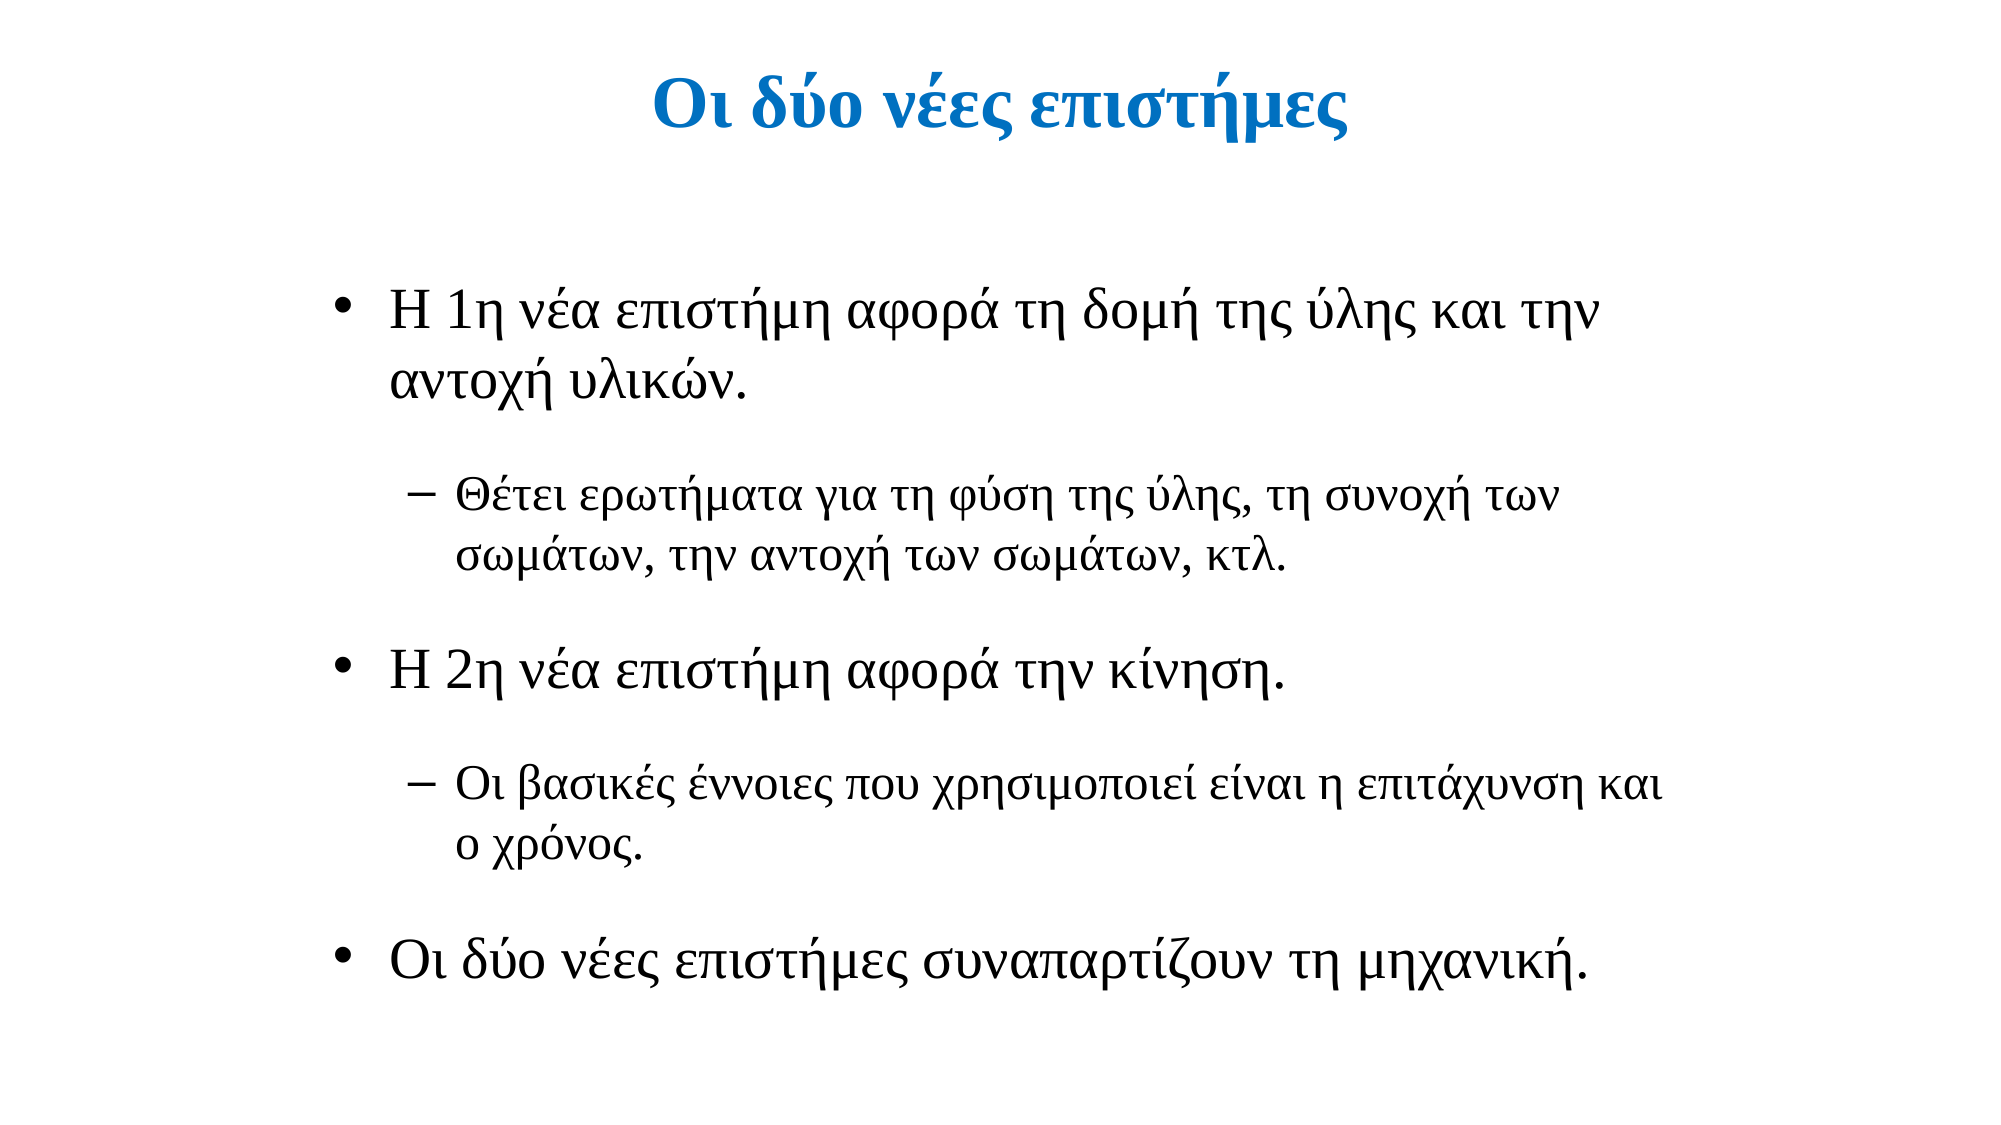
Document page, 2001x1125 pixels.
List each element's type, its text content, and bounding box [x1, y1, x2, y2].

title Οι δύο νέες επιστήμες [324, 45, 1675, 150]
list Η 1η νέα επιστήμη αφορά τη δομή της ύλης και την αντοχή υλικών. Θέτει ερωτήματα για τη φύση της ύλης, τη συνοχή των σωμάτων, την αντοχή των σωμάτων, κτλ. Η 2η νέα επιστήμη αφορά την κίνηση. Οι βασικές έννοιες που χρησιμοποιεί είναι η επιτάχυνση και ο χρόνος. Οι δύο νέες επιστήμες συναπαρτίζουν τη μηχανική. [318, 262, 1681, 1080]
